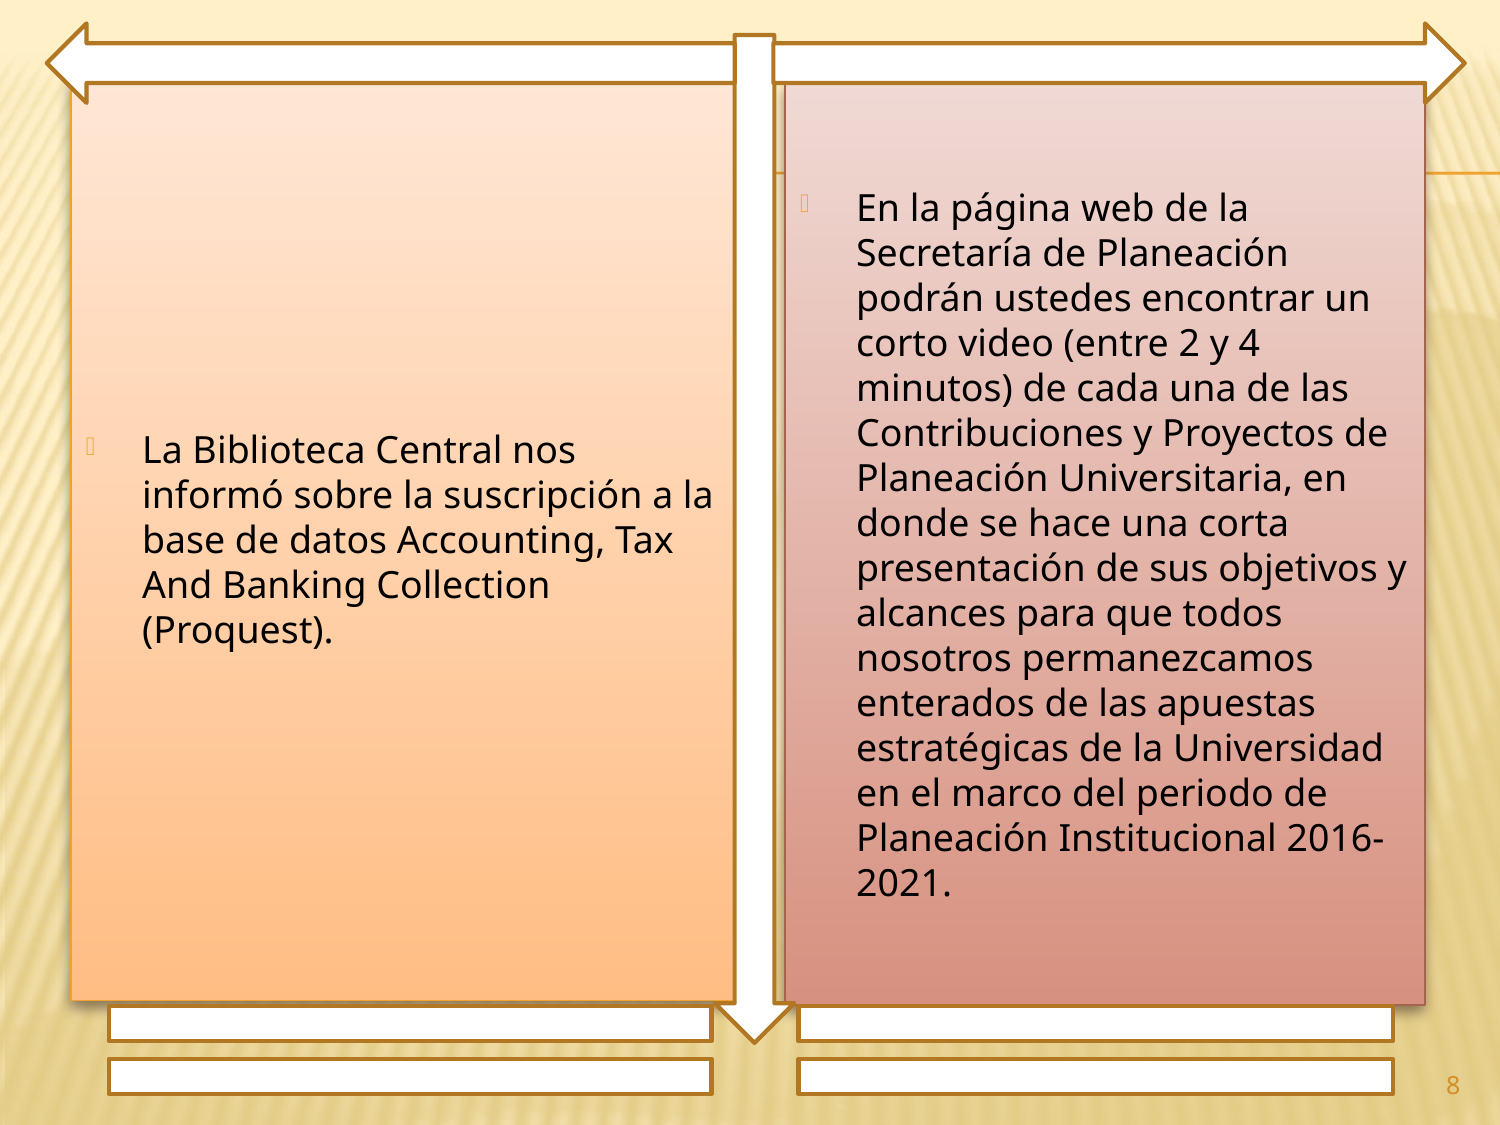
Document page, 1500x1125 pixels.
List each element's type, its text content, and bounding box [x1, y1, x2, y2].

text_box [712, 32, 797, 1046]
text_box [107, 1057, 714, 1096]
text_box [796, 1057, 1395, 1096]
text_box [796, 1004, 1395, 1043]
list La Biblioteca Central nos informó sobre la suscripción a la base de datos Accounting, Tax And Banking Collection (Proquest). [70, 86, 732, 1001]
text_box [107, 1004, 714, 1043]
slide_number 8 [1350, 1062, 1475, 1103]
text_box [44, 21, 737, 105]
text_box [771, 21, 1467, 105]
list En la página web de la Secretaría de Planeación podrán ustedes encontrar un corto video (entre 2 y 4 minutos) de cada una de las Contribuciones y Proyectos de Planeación Universitaria, en donde se hace una corta presentación de sus objetivos y alcances para que todos nosotros permanezcamos enterados de las apuestas estratégicas de la Universidad en el marco del periodo de Planeación Institucional 2016-2021. [784, 86, 1426, 1006]
